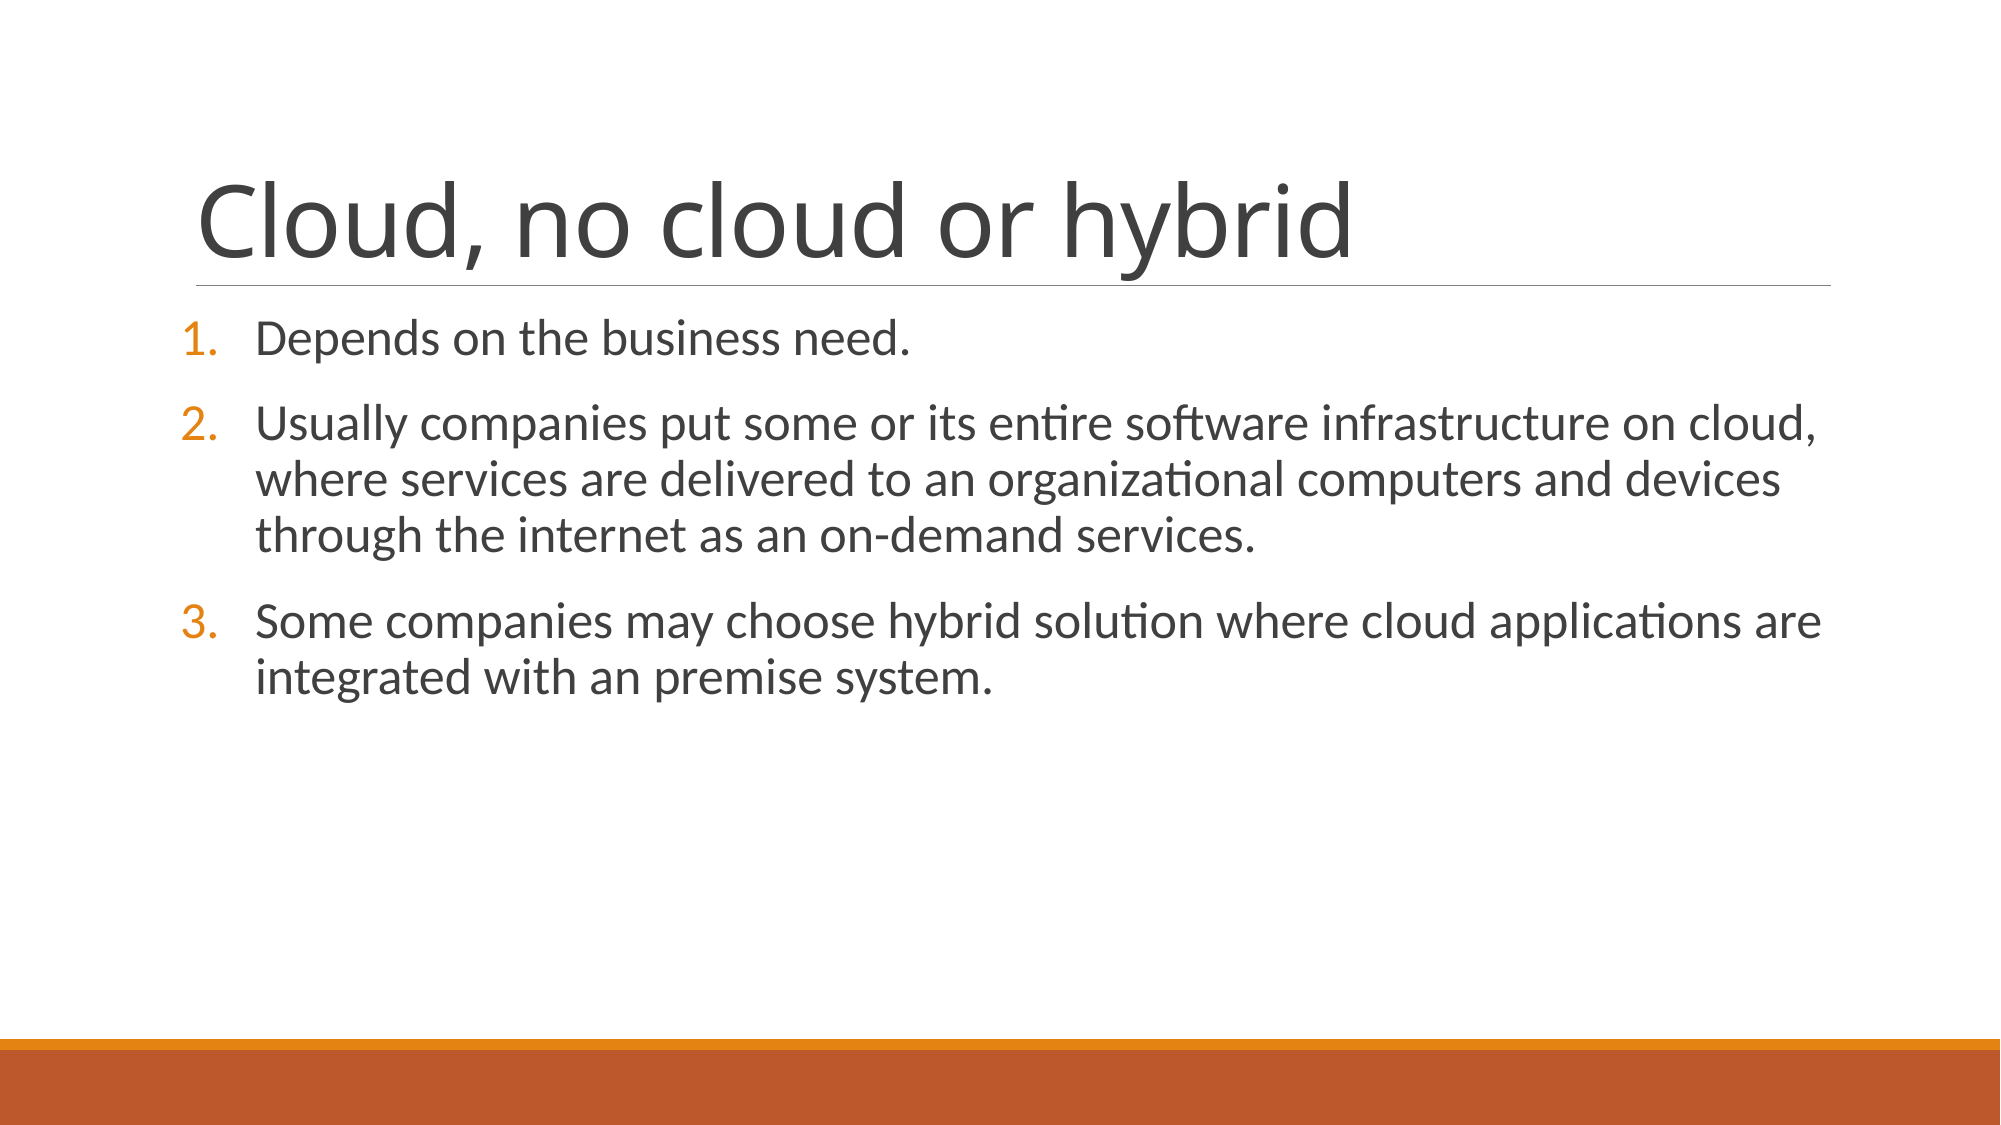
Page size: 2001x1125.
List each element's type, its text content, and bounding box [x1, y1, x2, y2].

list Depends on the business need. Usually companies put some or its entire software infrastructure on cloud, where services are delivered to an organizational computers and devices through the internet as an on-demand services. Some companies may choose hybrid solution where cloud applications are integrated with an premise system. [180, 302, 1830, 963]
title Cloud, no cloud or hybrid [180, 47, 1830, 285]
